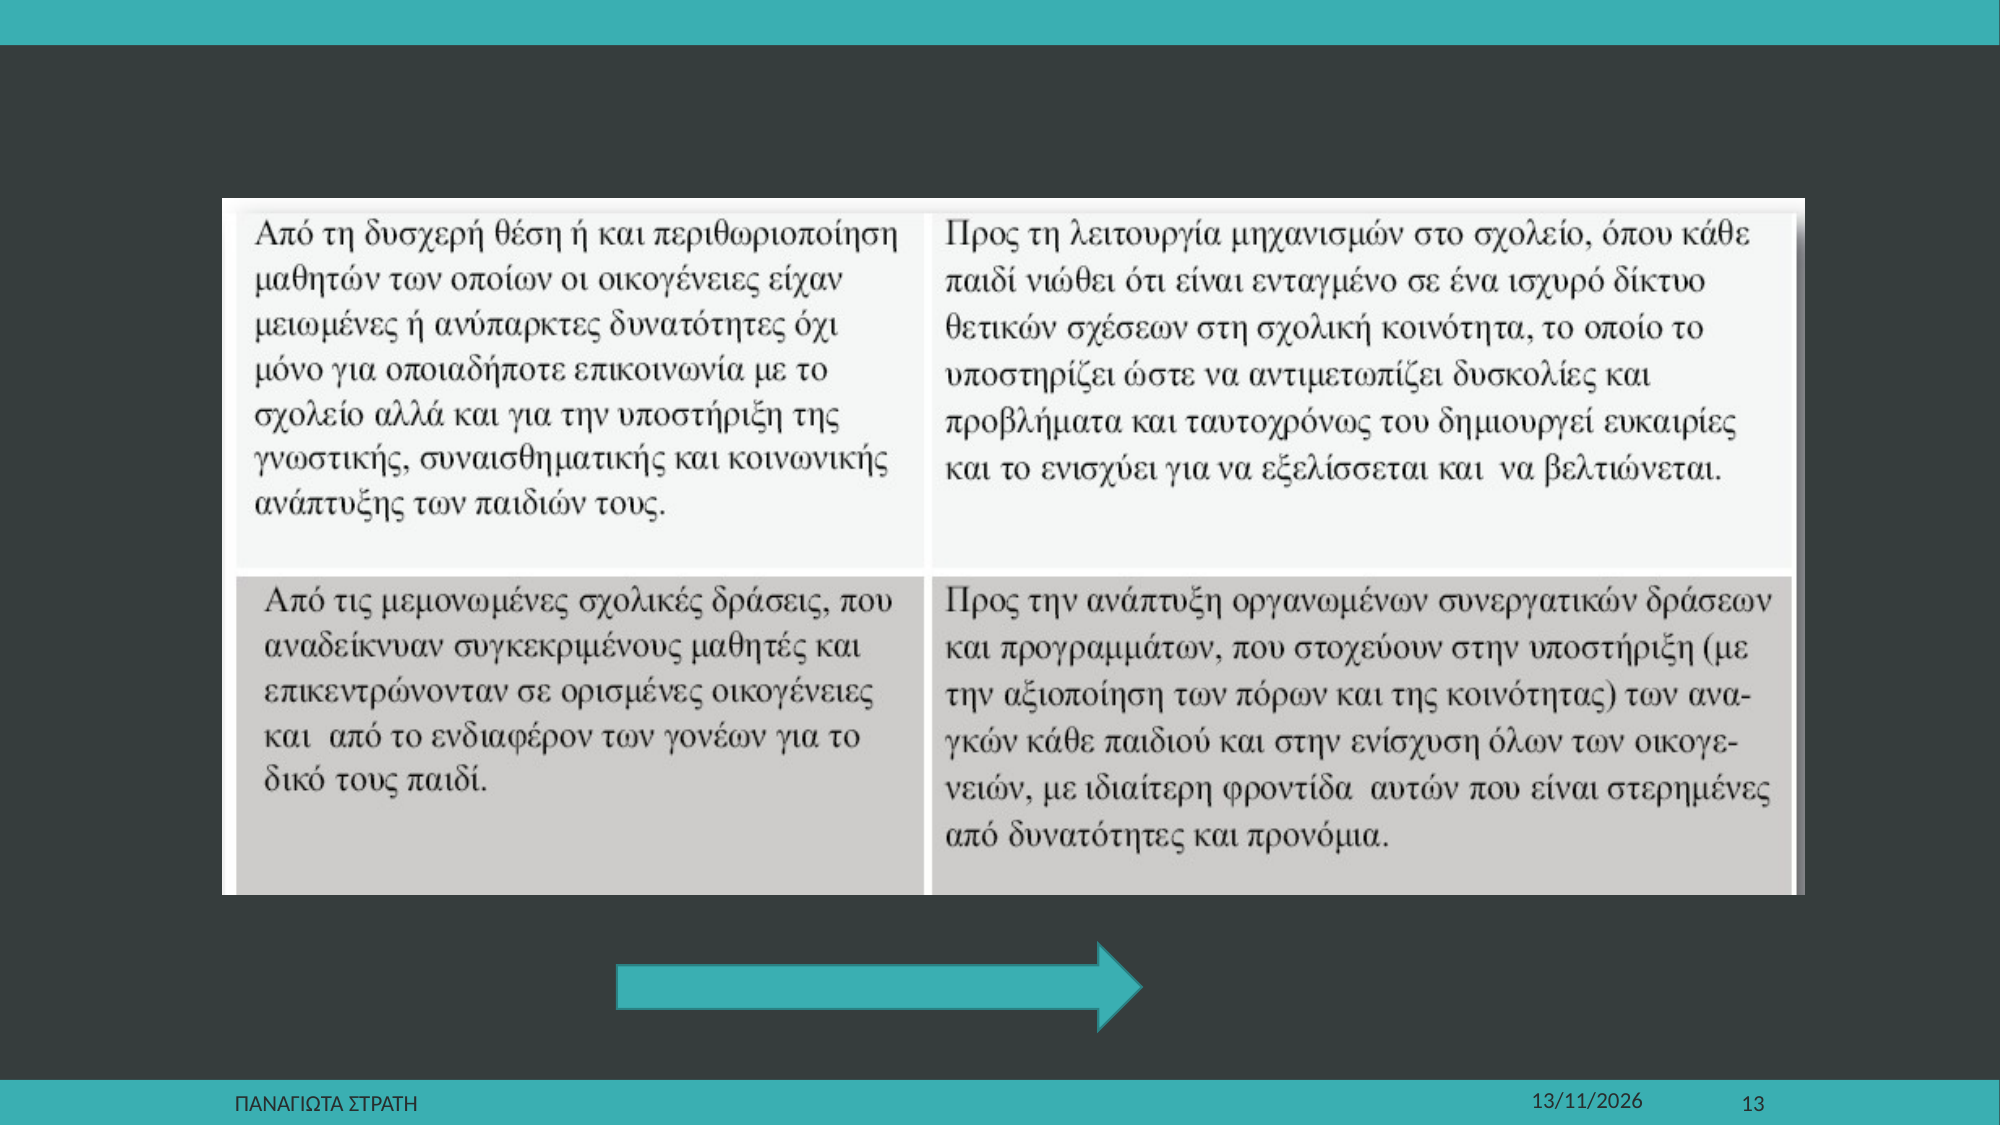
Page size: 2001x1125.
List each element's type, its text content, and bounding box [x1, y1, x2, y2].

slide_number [1415, 1083, 1659, 1122]
slide_number 13 [1674, 1083, 1780, 1122]
picture [222, 198, 1805, 895]
text_box [615, 940, 1144, 1034]
footer Παναγιωτα Στρατη [220, 1083, 1395, 1122]
